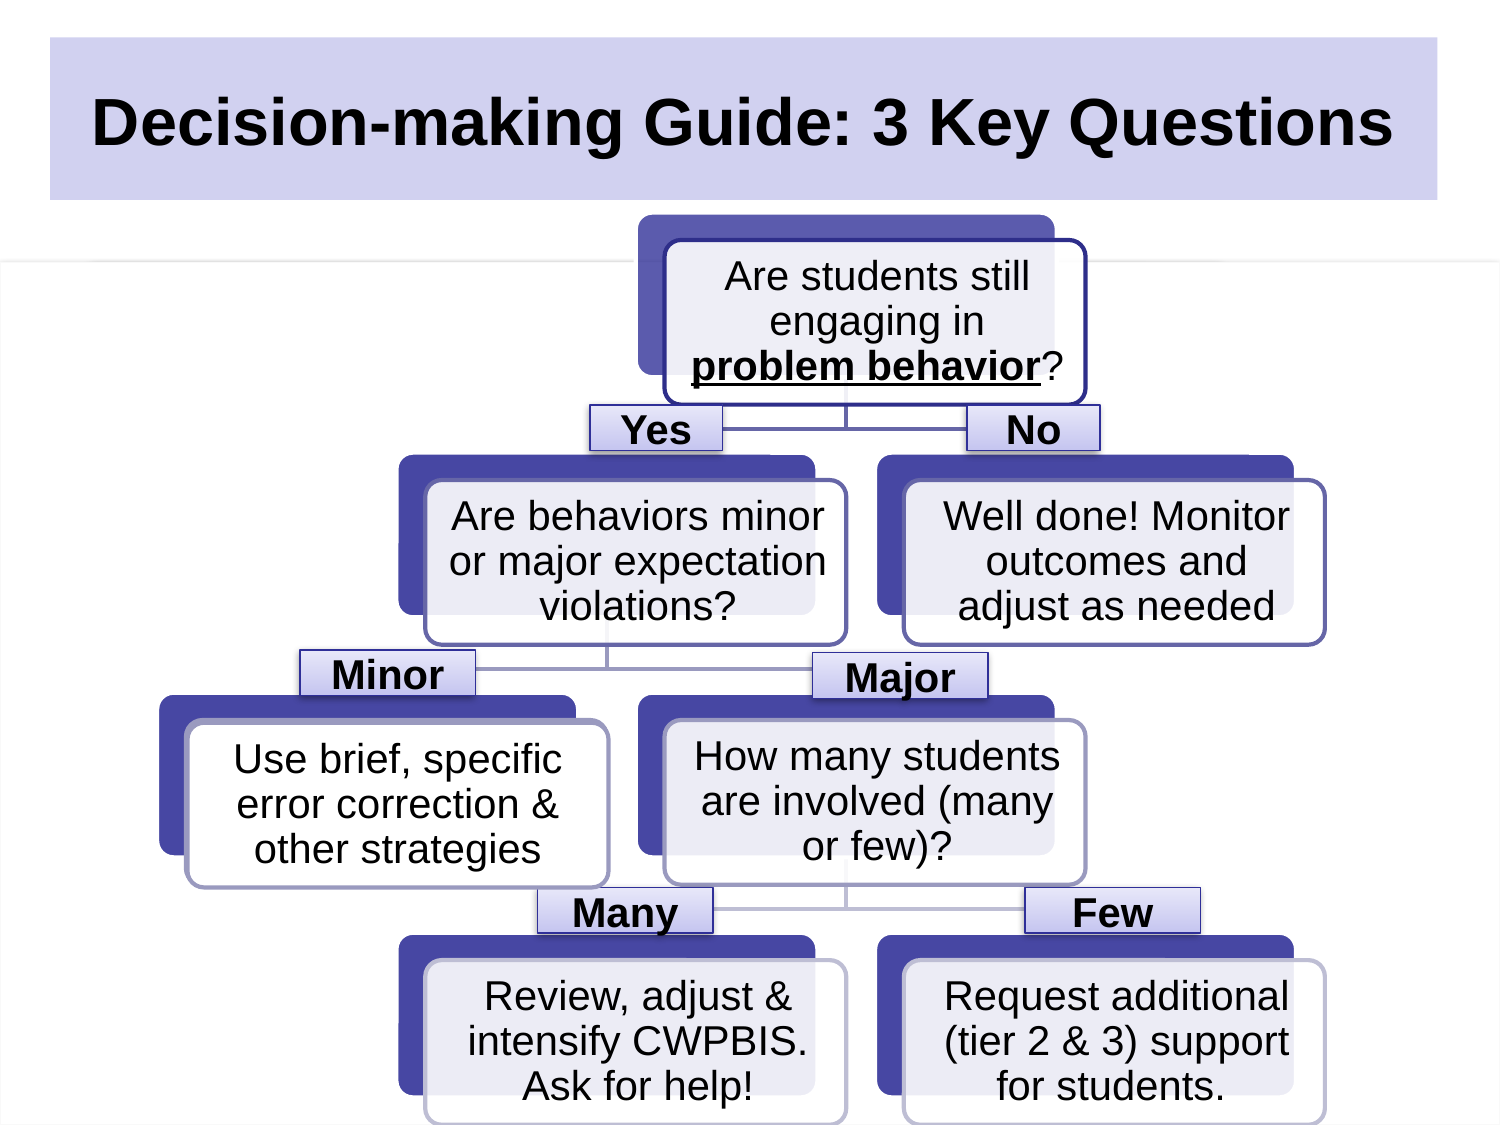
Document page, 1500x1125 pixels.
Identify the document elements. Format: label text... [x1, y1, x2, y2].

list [0, 212, 1500, 1125]
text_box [187, 722, 609, 888]
text_box Decision-making Guide: 3 Key Questions [50, 37, 1438, 200]
